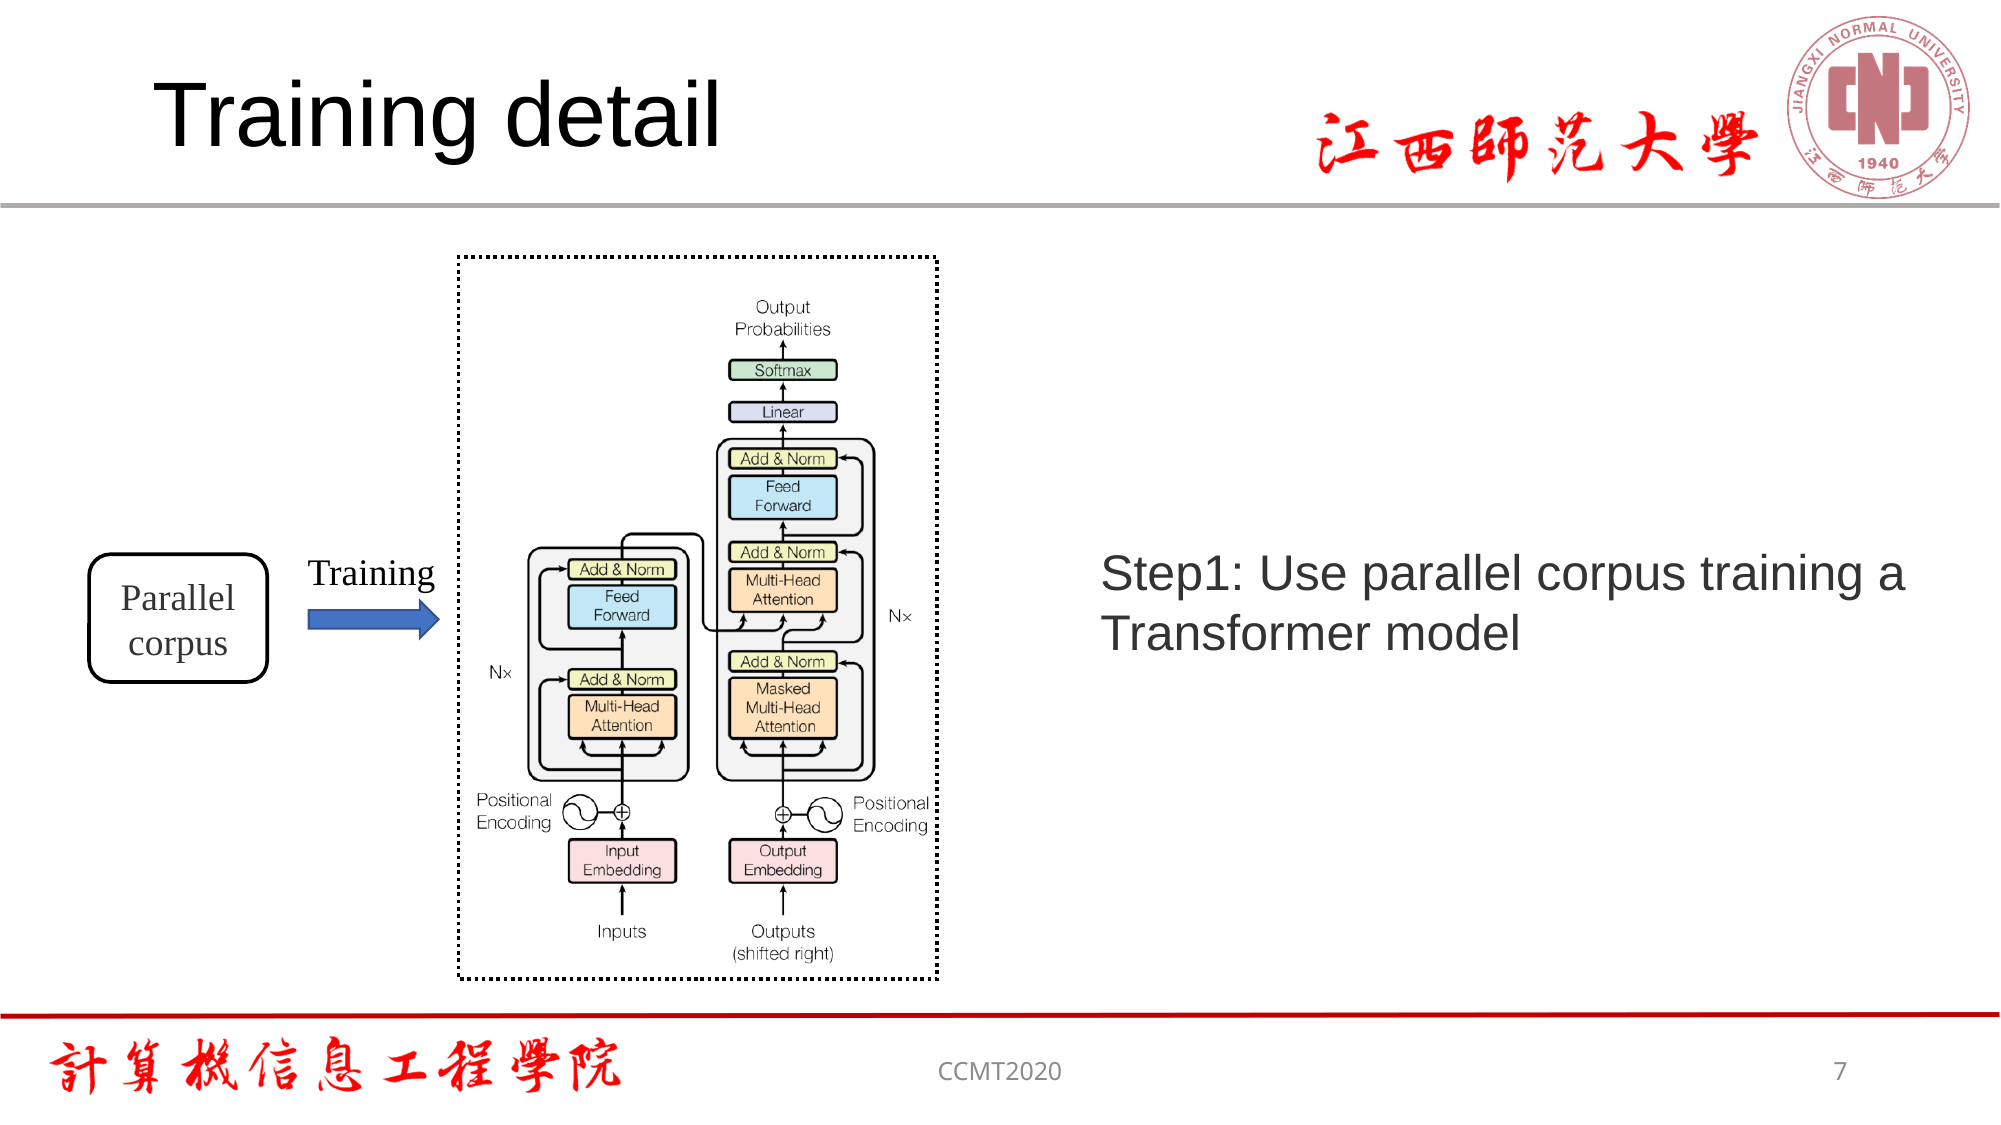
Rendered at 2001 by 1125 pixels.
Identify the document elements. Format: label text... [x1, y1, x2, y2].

text_box Parallel corpus [88, 553, 269, 684]
text_box Step1: Use parallel corpus training a Transformer model [1085, 532, 1942, 668]
title Training detail [137, 59, 1270, 205]
text_box [307, 600, 441, 641]
text_box Training [292, 540, 455, 600]
footer CCMT2020 [662, 1042, 1338, 1103]
picture [0, 0, 2001, 1125]
slide_number 7 [1412, 1042, 1863, 1103]
text_box [458, 256, 938, 270]
